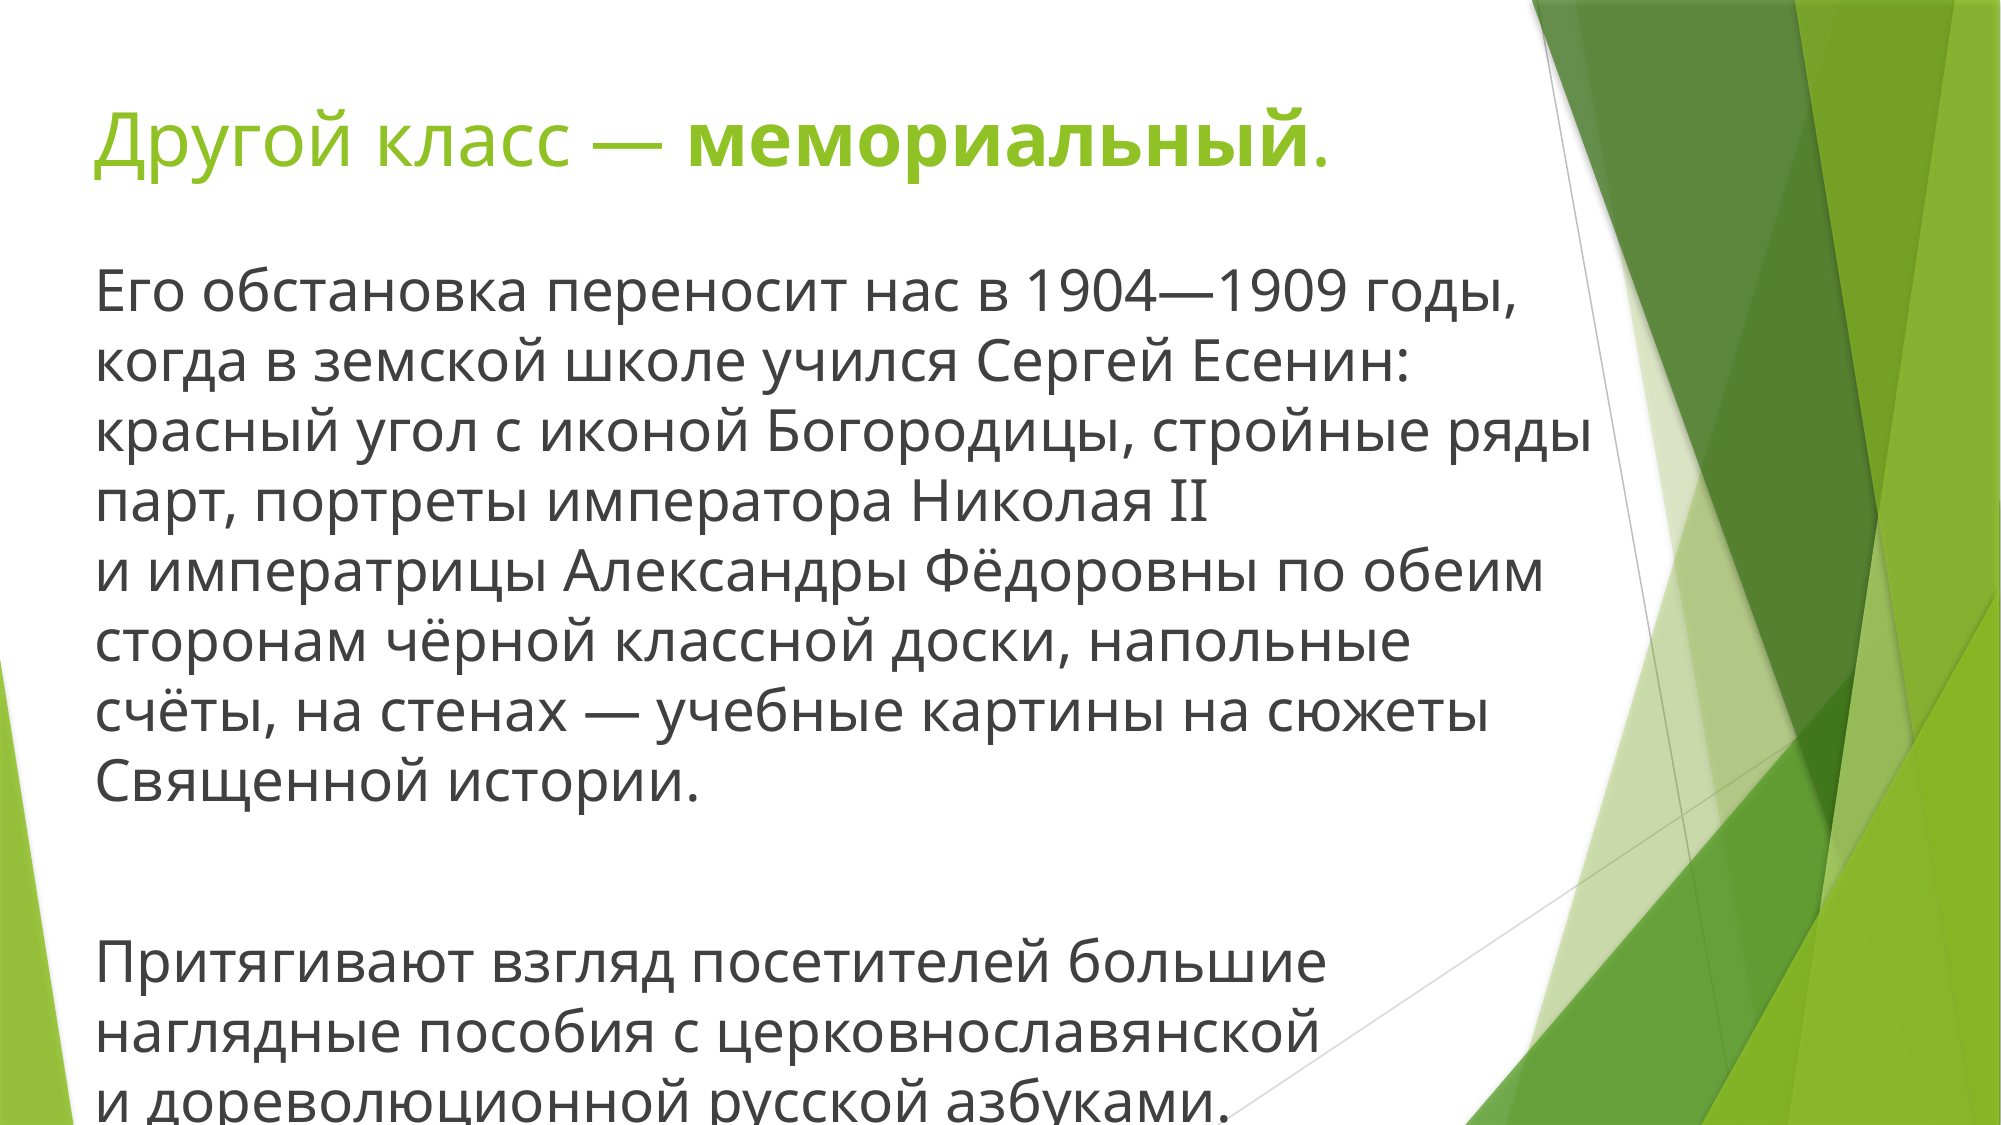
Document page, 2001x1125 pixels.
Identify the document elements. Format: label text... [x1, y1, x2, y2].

title Другой класс — мемориальный. [79, 83, 1522, 245]
list Его обстановка переносит нас в 1904—1909 годы, когда в земской школе учился Сергей Есенин: красный угол с иконой Богородицы, стройные ряды парт, портреты императора Николая II и императрицы Александры Фёдоровны по обеим сторонам чёрной классной доски, напольные счёты, на стенах — учебные картины на сюжеты Священной истории. Притягивают взгляд посетителей большие наглядные пособия с церковнославянской и дореволюционной русской азбуками. [79, 245, 1620, 1078]
